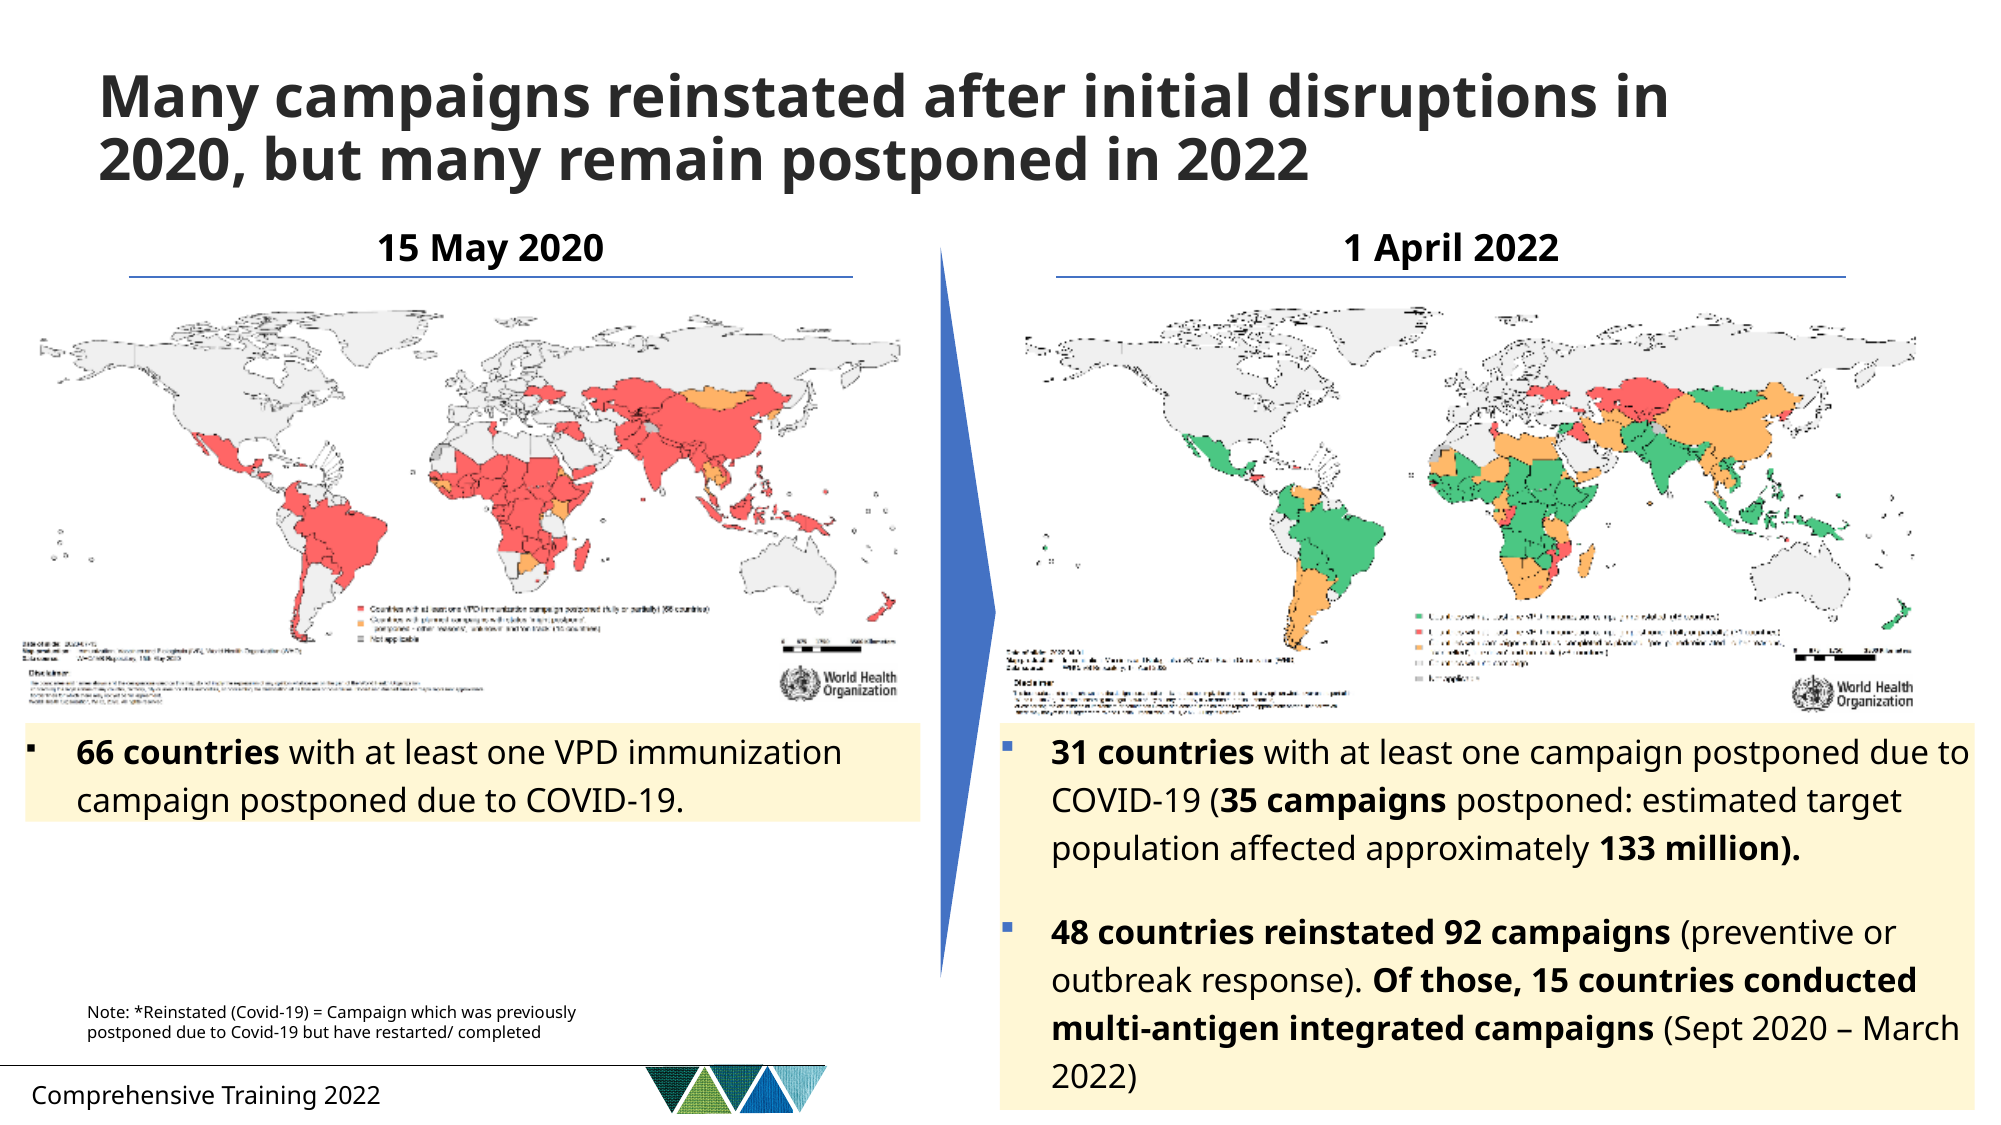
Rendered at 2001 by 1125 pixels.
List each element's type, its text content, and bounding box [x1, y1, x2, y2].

picture [20, 287, 921, 708]
picture [739, 1066, 793, 1114]
picture [752, 1073, 758, 1084]
picture [742, 1088, 750, 1097]
picture [737, 1066, 747, 1074]
text_box [939, 246, 997, 979]
text_box 15 May 2020 [127, 221, 854, 271]
picture [645, 1066, 700, 1114]
text_box 31 countries with at least one campaign postponed due to COVID-19 (35 campaigns postponed: estimated target population affected approximately 133 million). 48 countries reinstated 92 campaigns (preventive or outbreak response). Of those, 15 countries conducted multi-antigen integrated campaigns (Sept 2020 – March 2022) [999, 723, 1975, 1110]
picture [739, 1076, 749, 1088]
picture [773, 1065, 828, 1113]
picture [676, 1066, 732, 1114]
picture [1004, 287, 1938, 720]
text_box 66 countries with at least one VPD immunization campaign postponed due to COVID-19. [25, 723, 921, 822]
text_box Note: *Reinstated (Covid-19) = Campaign which was previously postponed due to Covid-19 but have restarted/ completed [0, 994, 652, 1050]
title Many campaigns reinstated after initial disruptions in 2020, but many remain postponed in 2022 [83, 59, 1809, 188]
text_box 1 April 2022 [1055, 221, 1847, 271]
